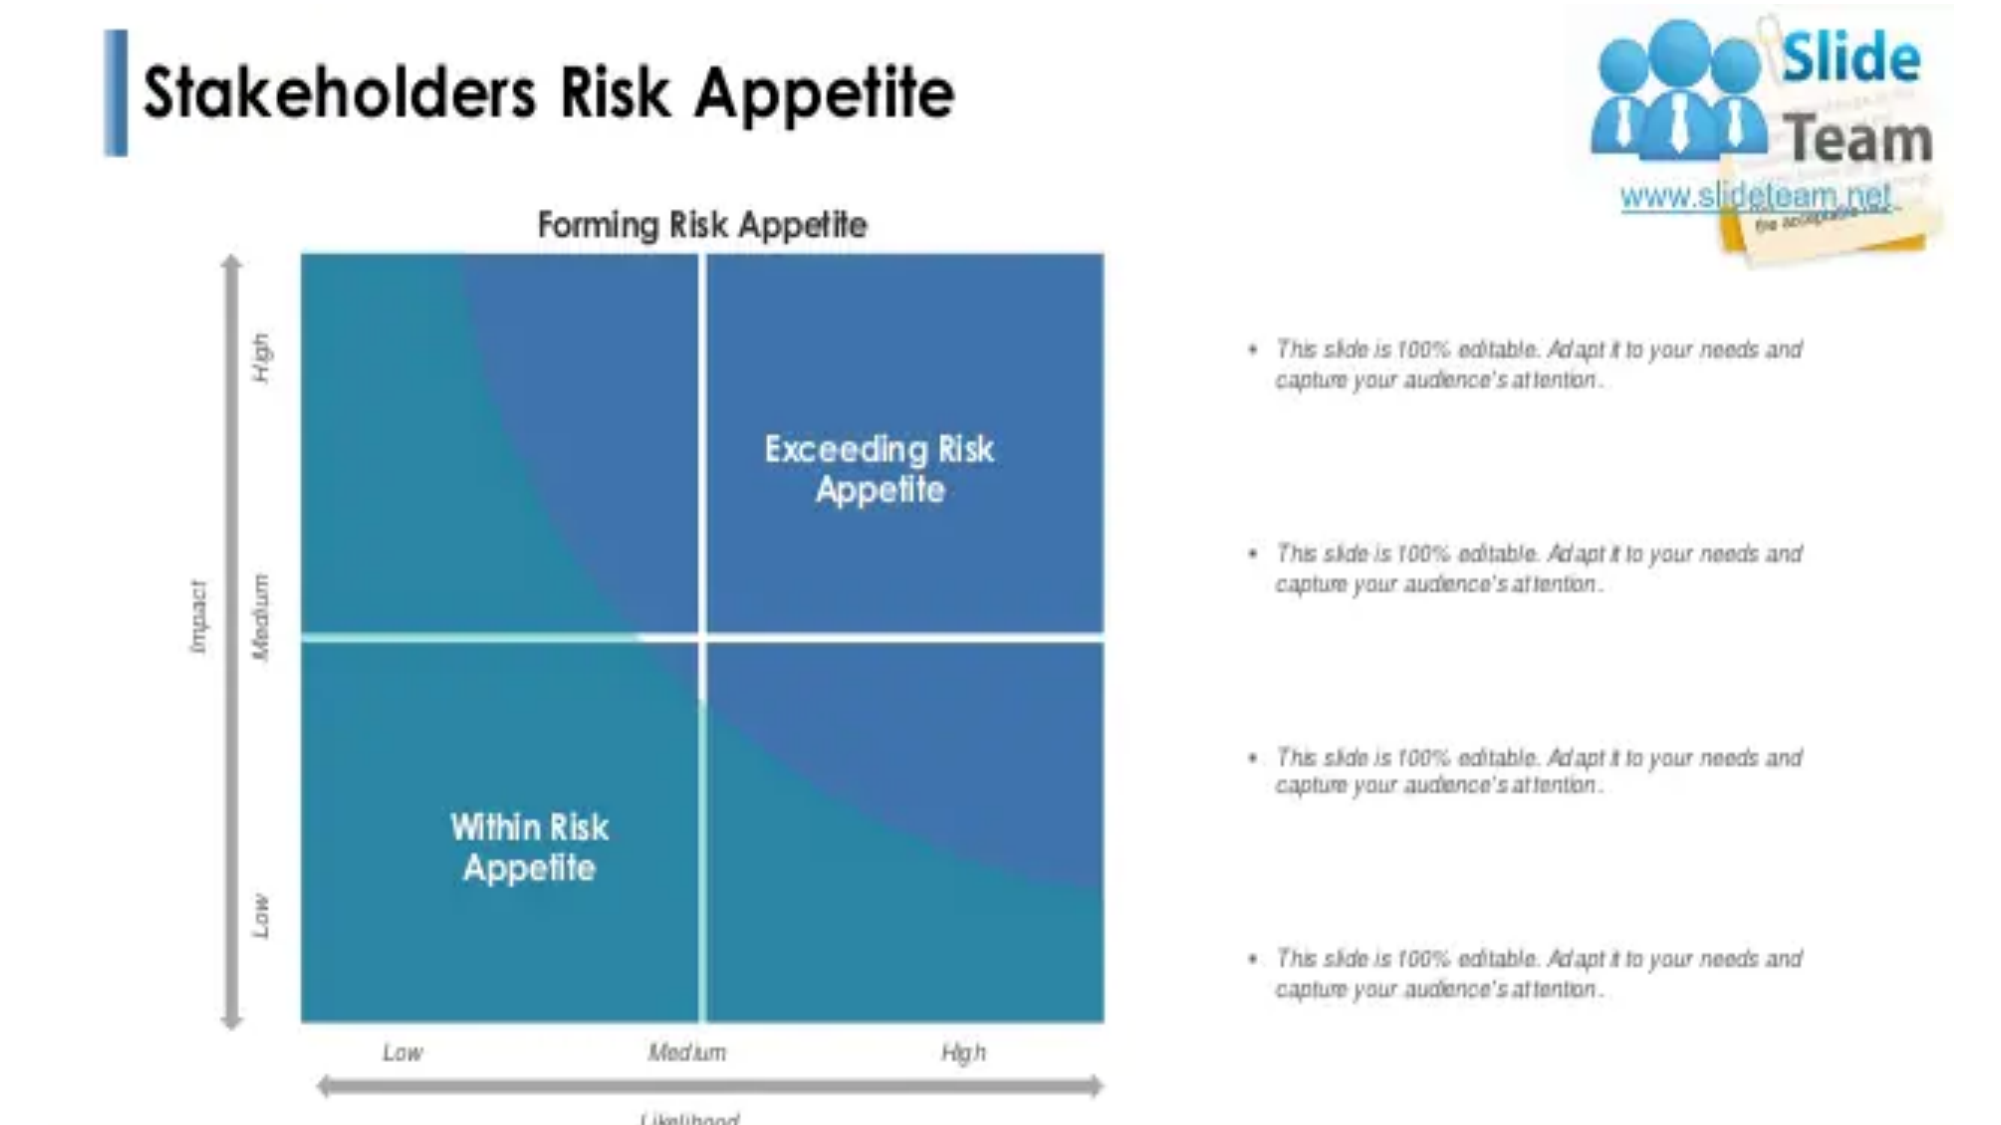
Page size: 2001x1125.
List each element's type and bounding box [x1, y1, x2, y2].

list [48, 4, 1954, 1125]
